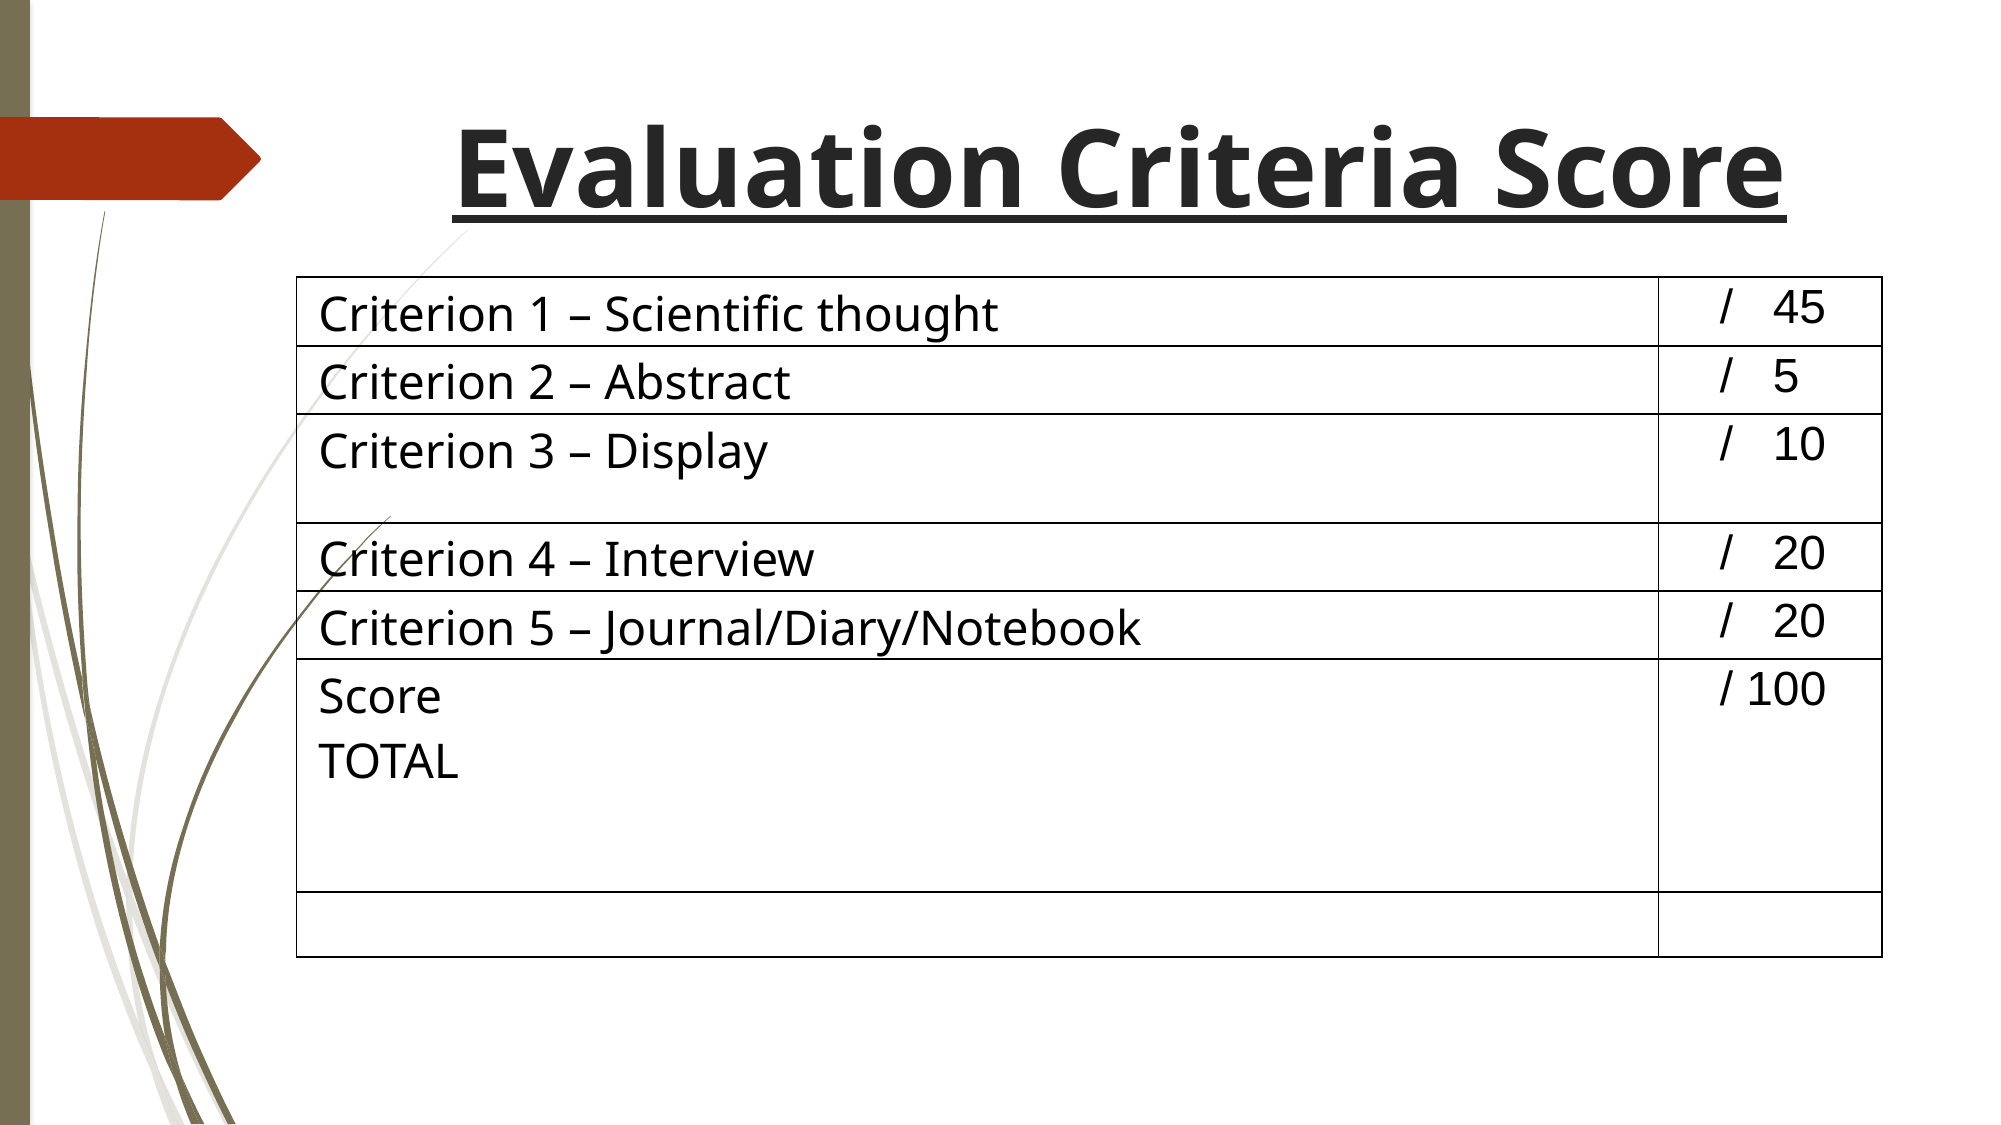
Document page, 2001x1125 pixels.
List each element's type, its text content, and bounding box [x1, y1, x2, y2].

table_cell Score TOTAL [297, 660, 1658, 891]
table_cell [1659, 893, 1881, 956]
table_cell [297, 893, 1658, 956]
table_header Criterion 1 – Scientific thought [297, 278, 1658, 345]
table_cell Criterion 2 – Abstract [297, 347, 1658, 413]
table_cell Criterion 5 – Journal/Diary/Notebook [297, 592, 1658, 658]
table_cell Criterion 4 – Interview [297, 524, 1658, 590]
table_cell / 100 [1659, 660, 1881, 891]
table_cell Criterion 3 – Display [297, 415, 1658, 522]
table_cell / 20 [1659, 524, 1881, 590]
table_cell / 10 [1659, 415, 1881, 522]
table_cell / 5 [1659, 347, 1881, 413]
table_cell / 20 [1659, 592, 1881, 658]
table_header / 45 [1659, 278, 1881, 345]
title Evaluation Criteria Score [137, 91, 1863, 278]
